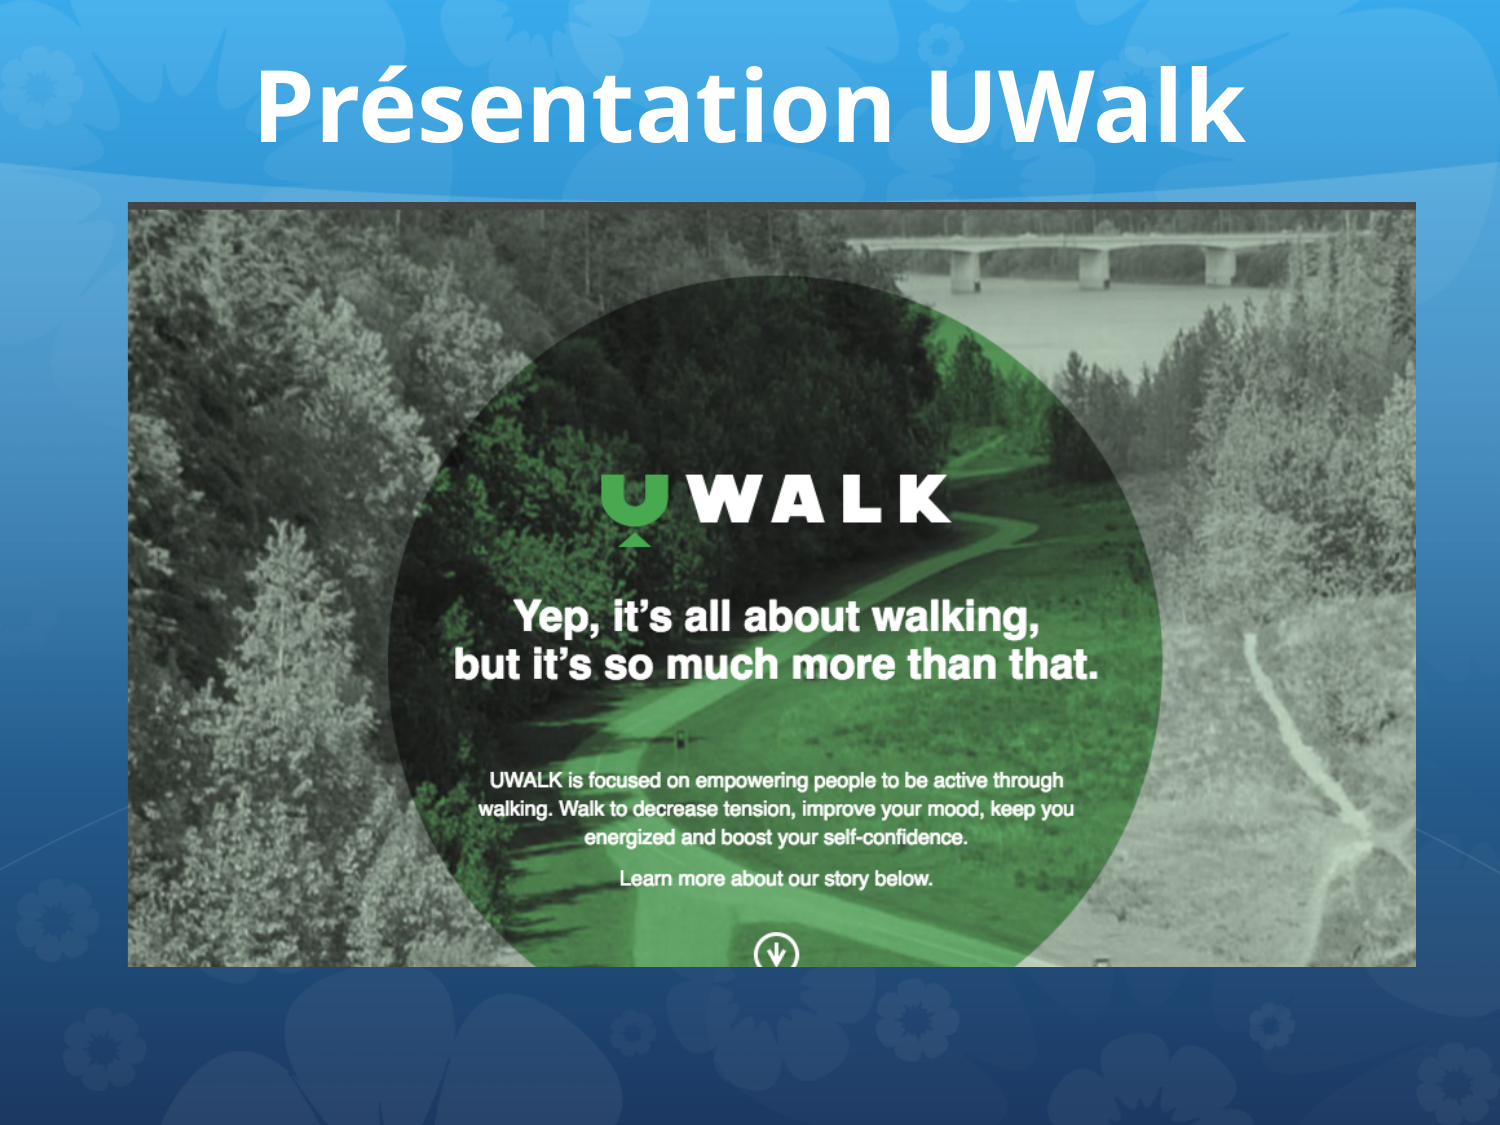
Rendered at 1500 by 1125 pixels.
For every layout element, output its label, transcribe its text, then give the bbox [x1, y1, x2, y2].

title Présentation UWalk [127, 14, 1372, 193]
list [127, 201, 1417, 967]
picture [0, 0, 1500, 1125]
